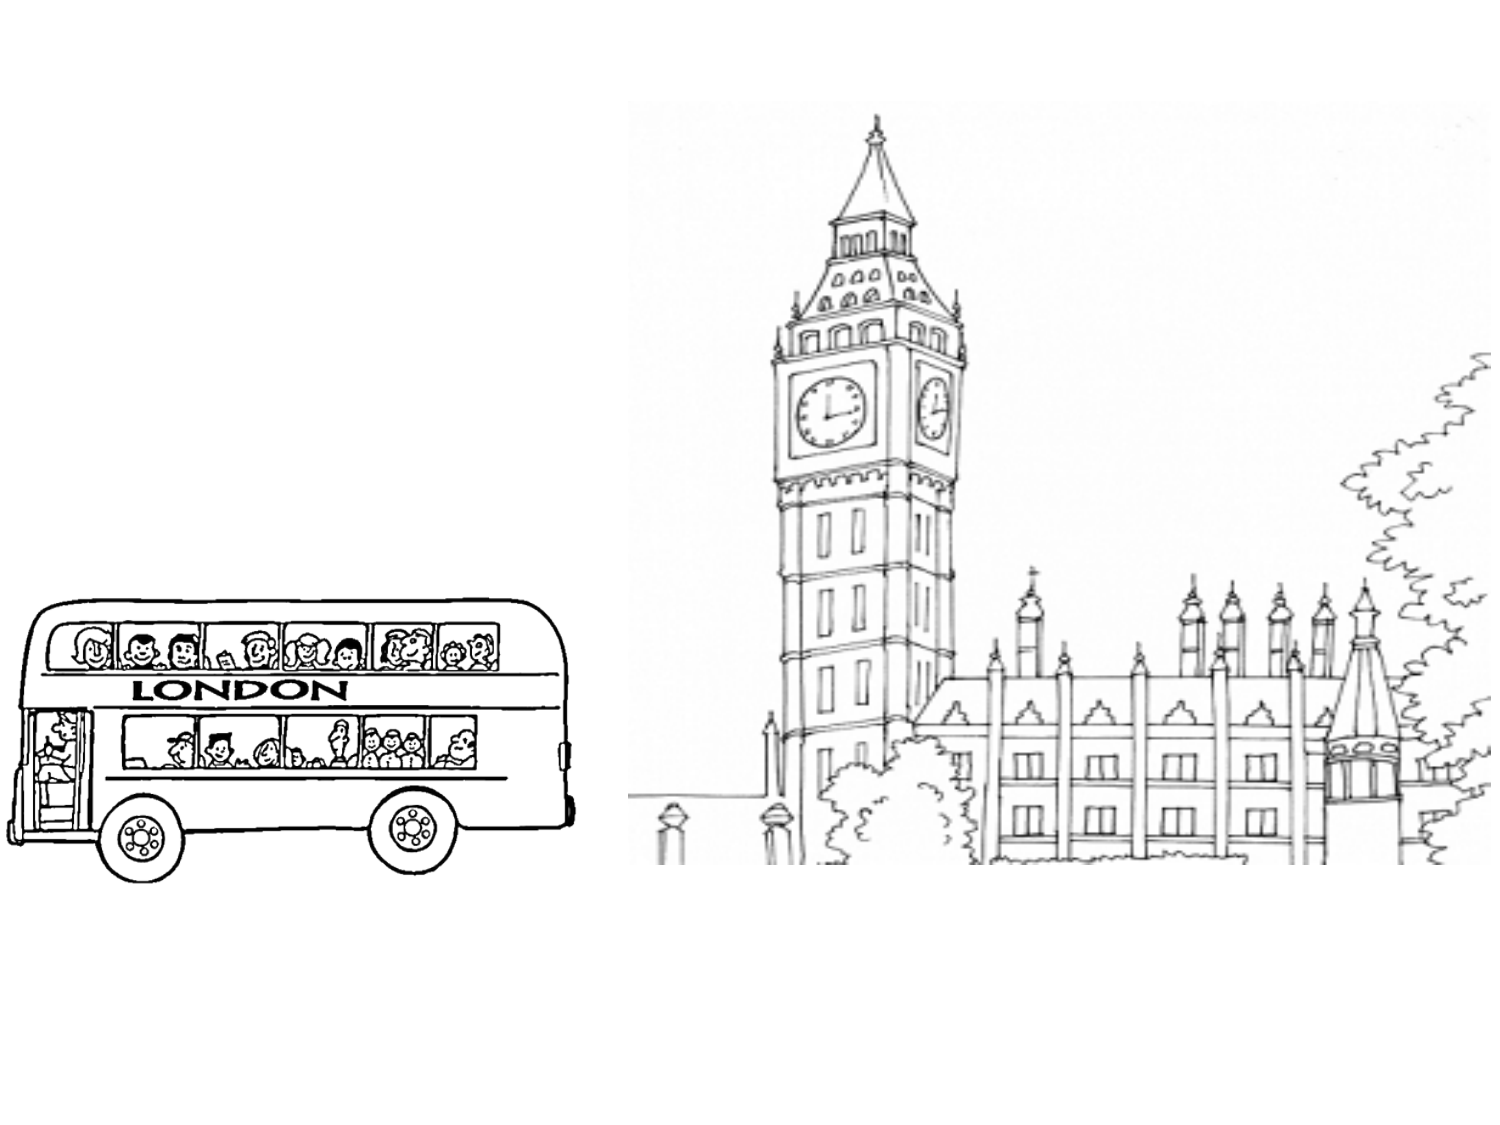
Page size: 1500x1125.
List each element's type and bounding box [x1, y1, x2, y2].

picture [5, 585, 589, 886]
picture [628, 101, 1492, 865]
